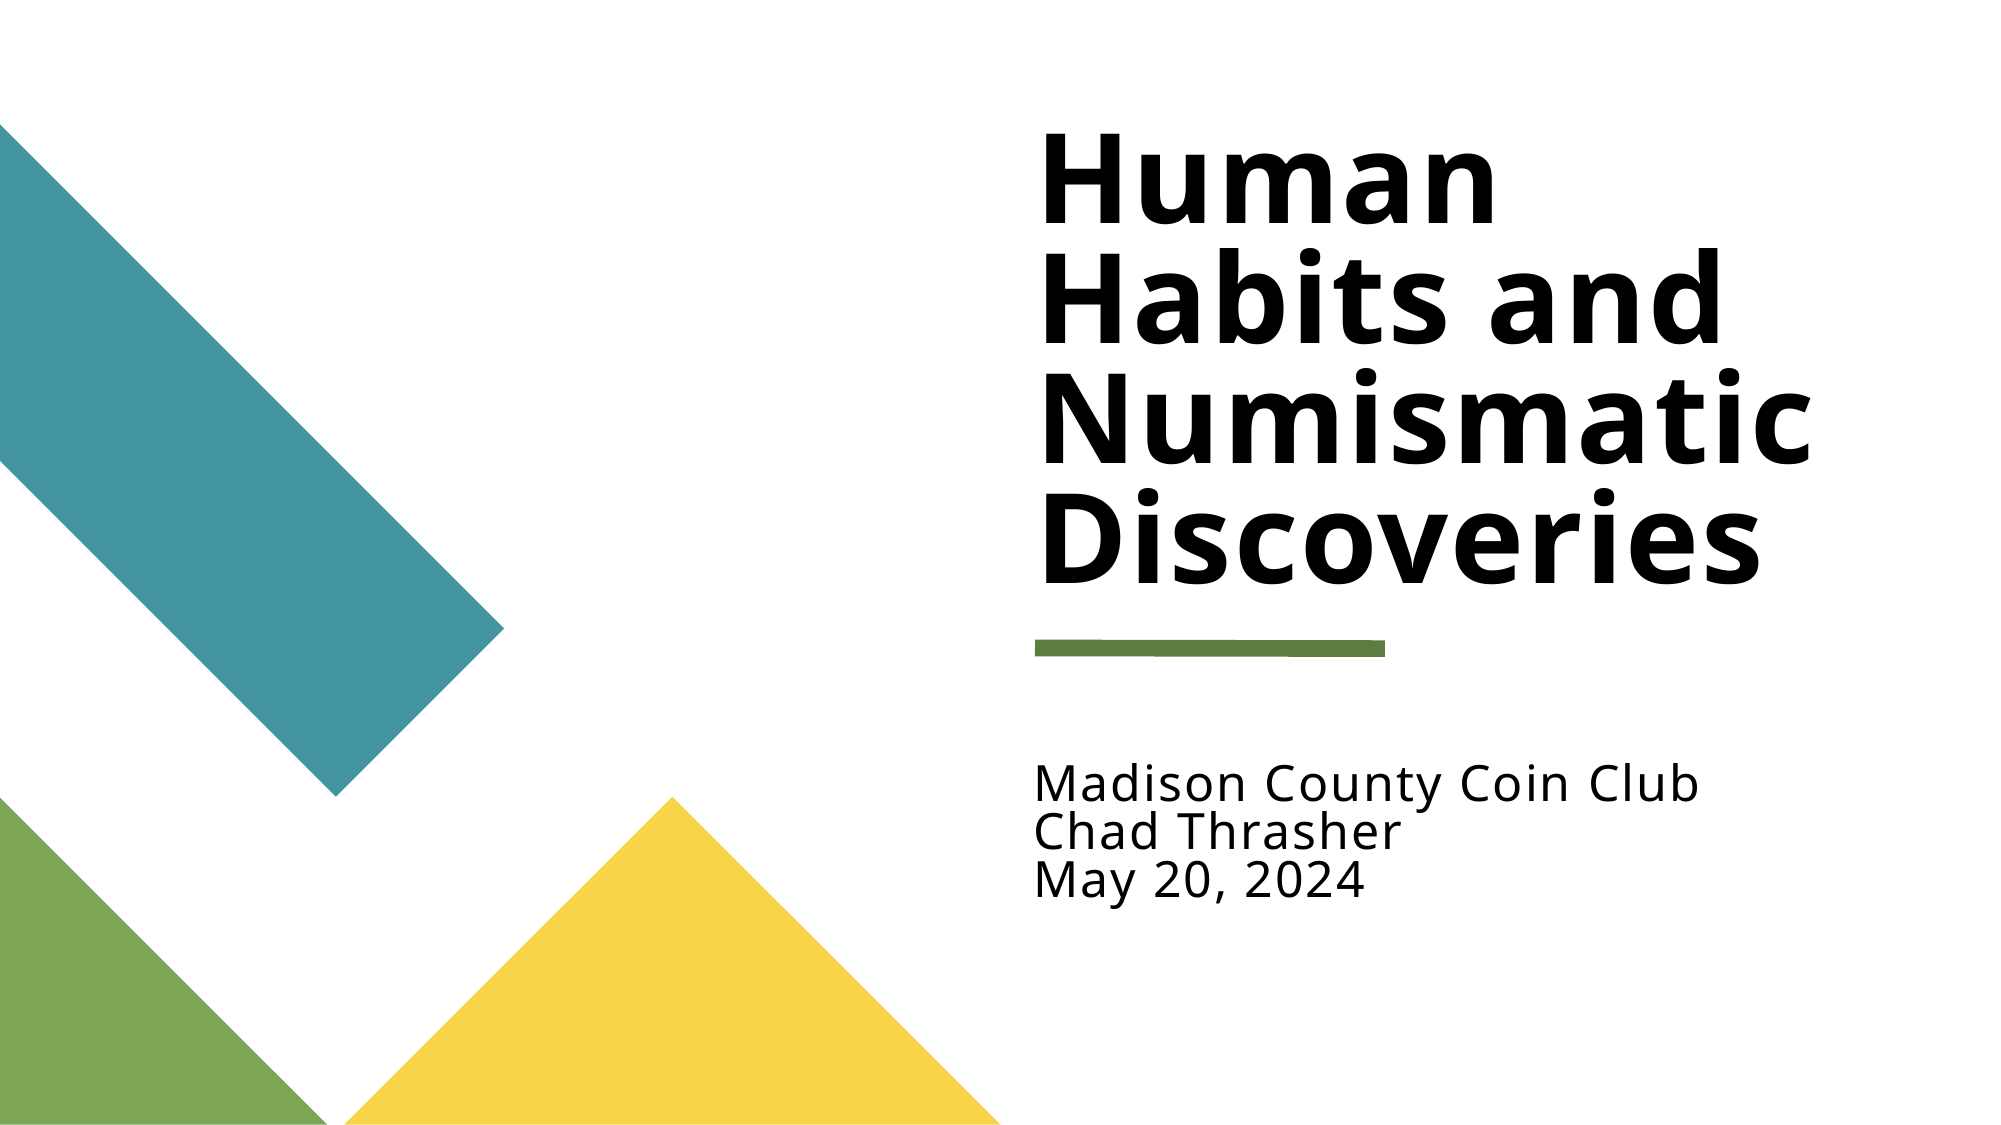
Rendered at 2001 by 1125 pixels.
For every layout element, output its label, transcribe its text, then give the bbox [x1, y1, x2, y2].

title Human Habits and Numismatic Discoveries [1035, 67, 1936, 608]
text_box Madison County Coin Club Chad Thrasher May 20, 2024 [1033, 731, 1934, 907]
